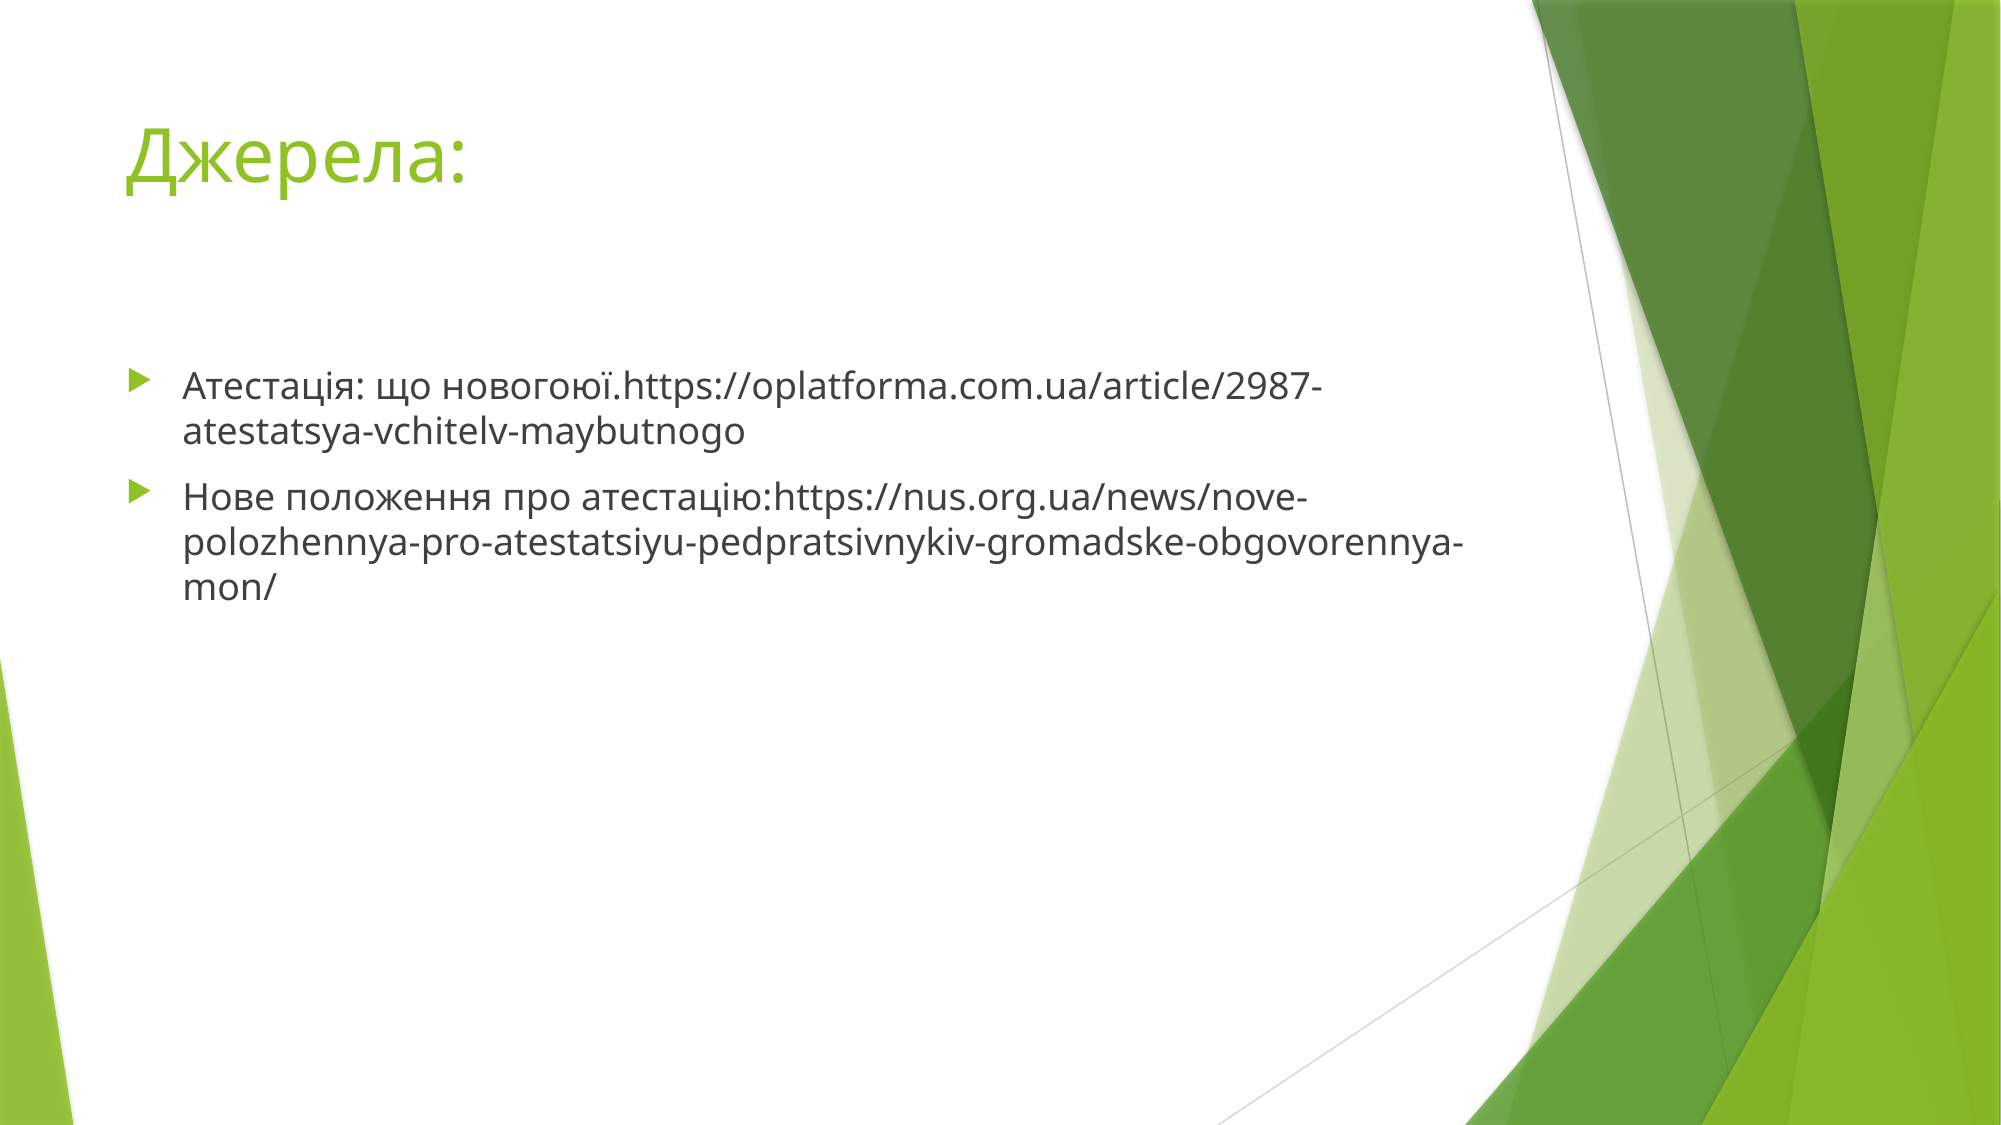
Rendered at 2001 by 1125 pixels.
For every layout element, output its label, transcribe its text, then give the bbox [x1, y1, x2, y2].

list Атестація: що новогоюї.https://oplatforma.com.ua/article/2987-atestatsya-vchitelv-maybutnogo Нове положення про атестацію:https://nus.org.ua/news/nove-polozhennya-pro-atestatsiyu-pedpratsivnykiv-gromadske-obgovorennya-mon/ [111, 354, 1522, 992]
title Джерела: [111, 99, 1522, 317]
